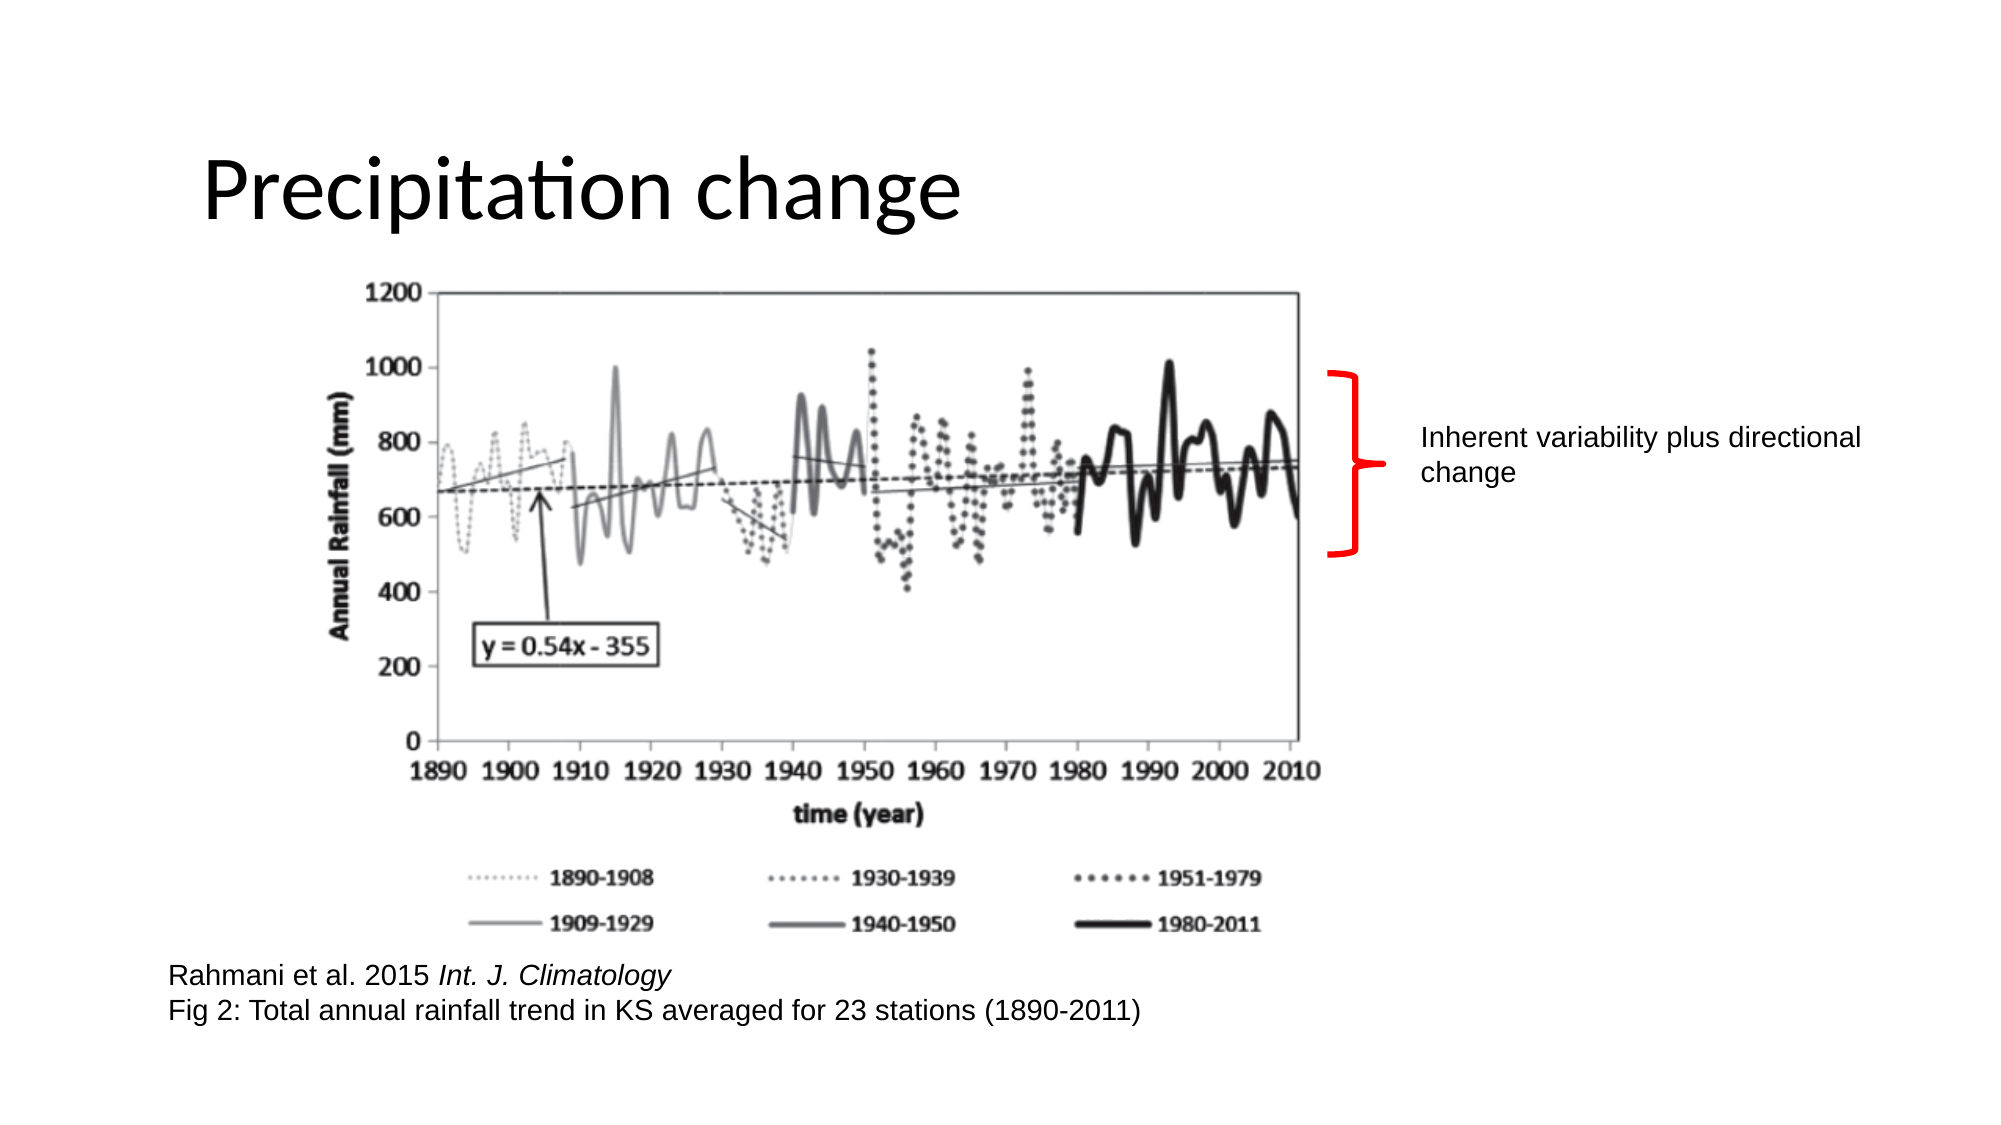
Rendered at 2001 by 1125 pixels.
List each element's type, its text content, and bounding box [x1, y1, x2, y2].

title Precipitation change [187, 99, 1813, 281]
picture [271, 247, 1370, 972]
text_box Rahmani et al. 2015 Int. J. Climatology Fig 2: Total annual rainfall trend in KS averaged for 23 stations (1890-2011) [153, 948, 1354, 1034]
text_box Inherent variability plus directional change [1405, 410, 1928, 496]
